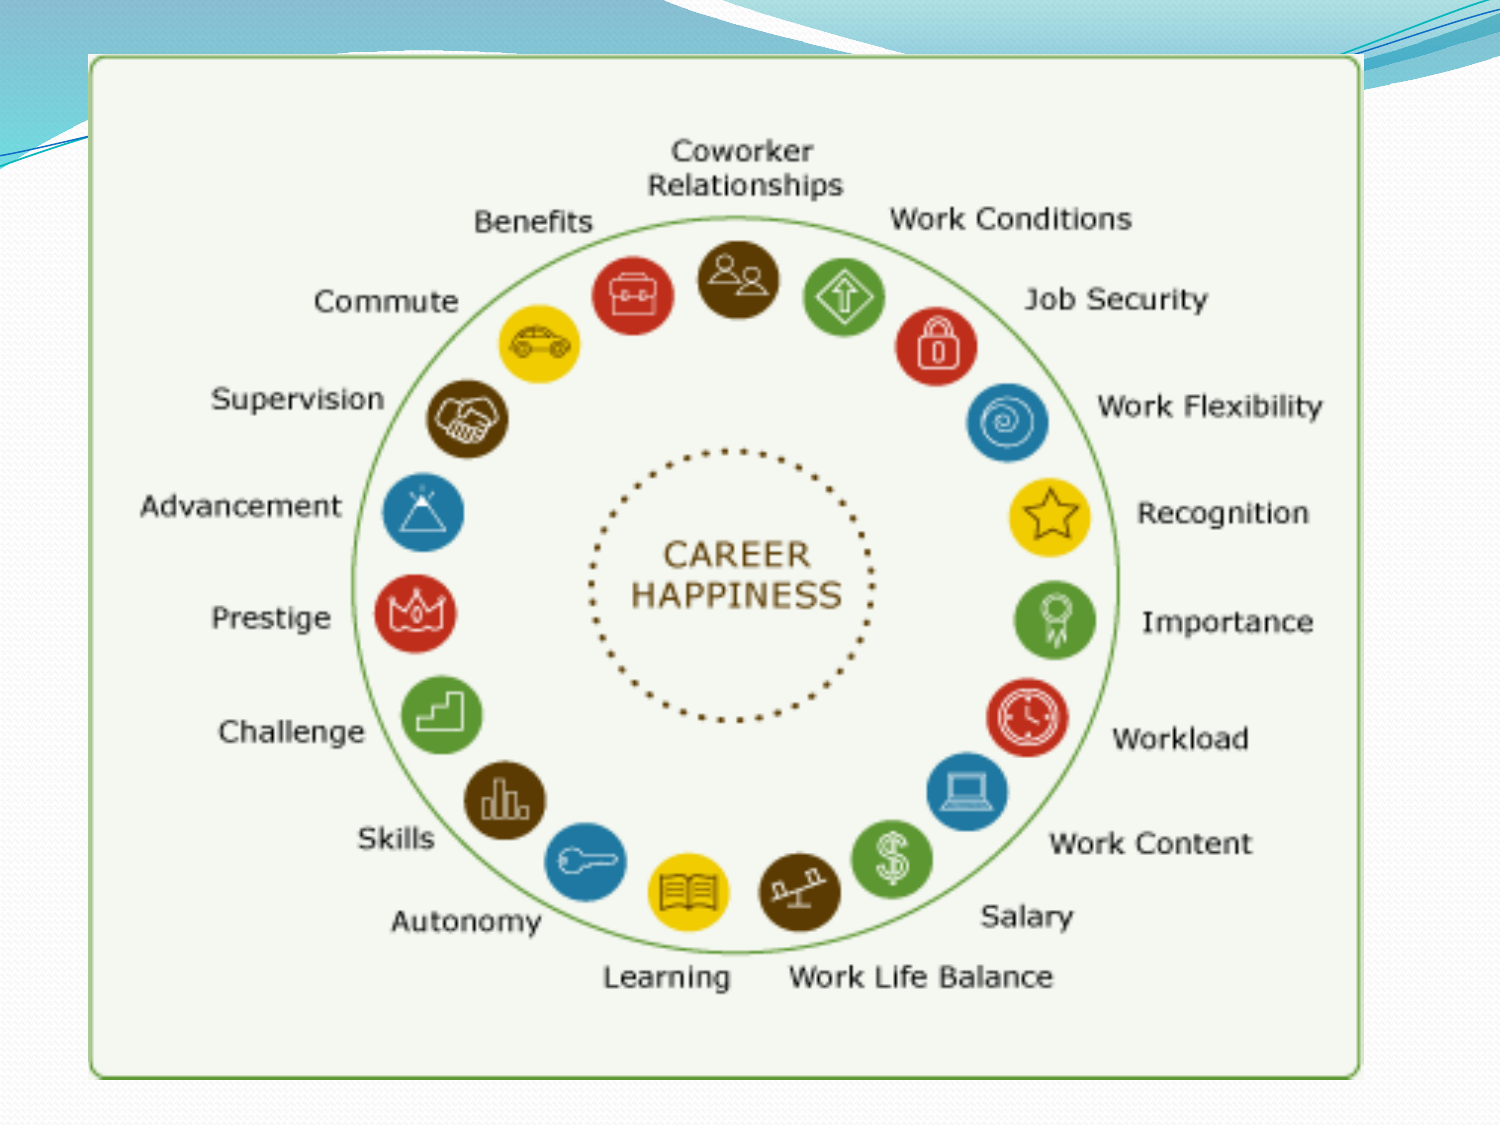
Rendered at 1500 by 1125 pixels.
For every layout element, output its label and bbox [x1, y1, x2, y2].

list [88, 54, 1364, 1080]
